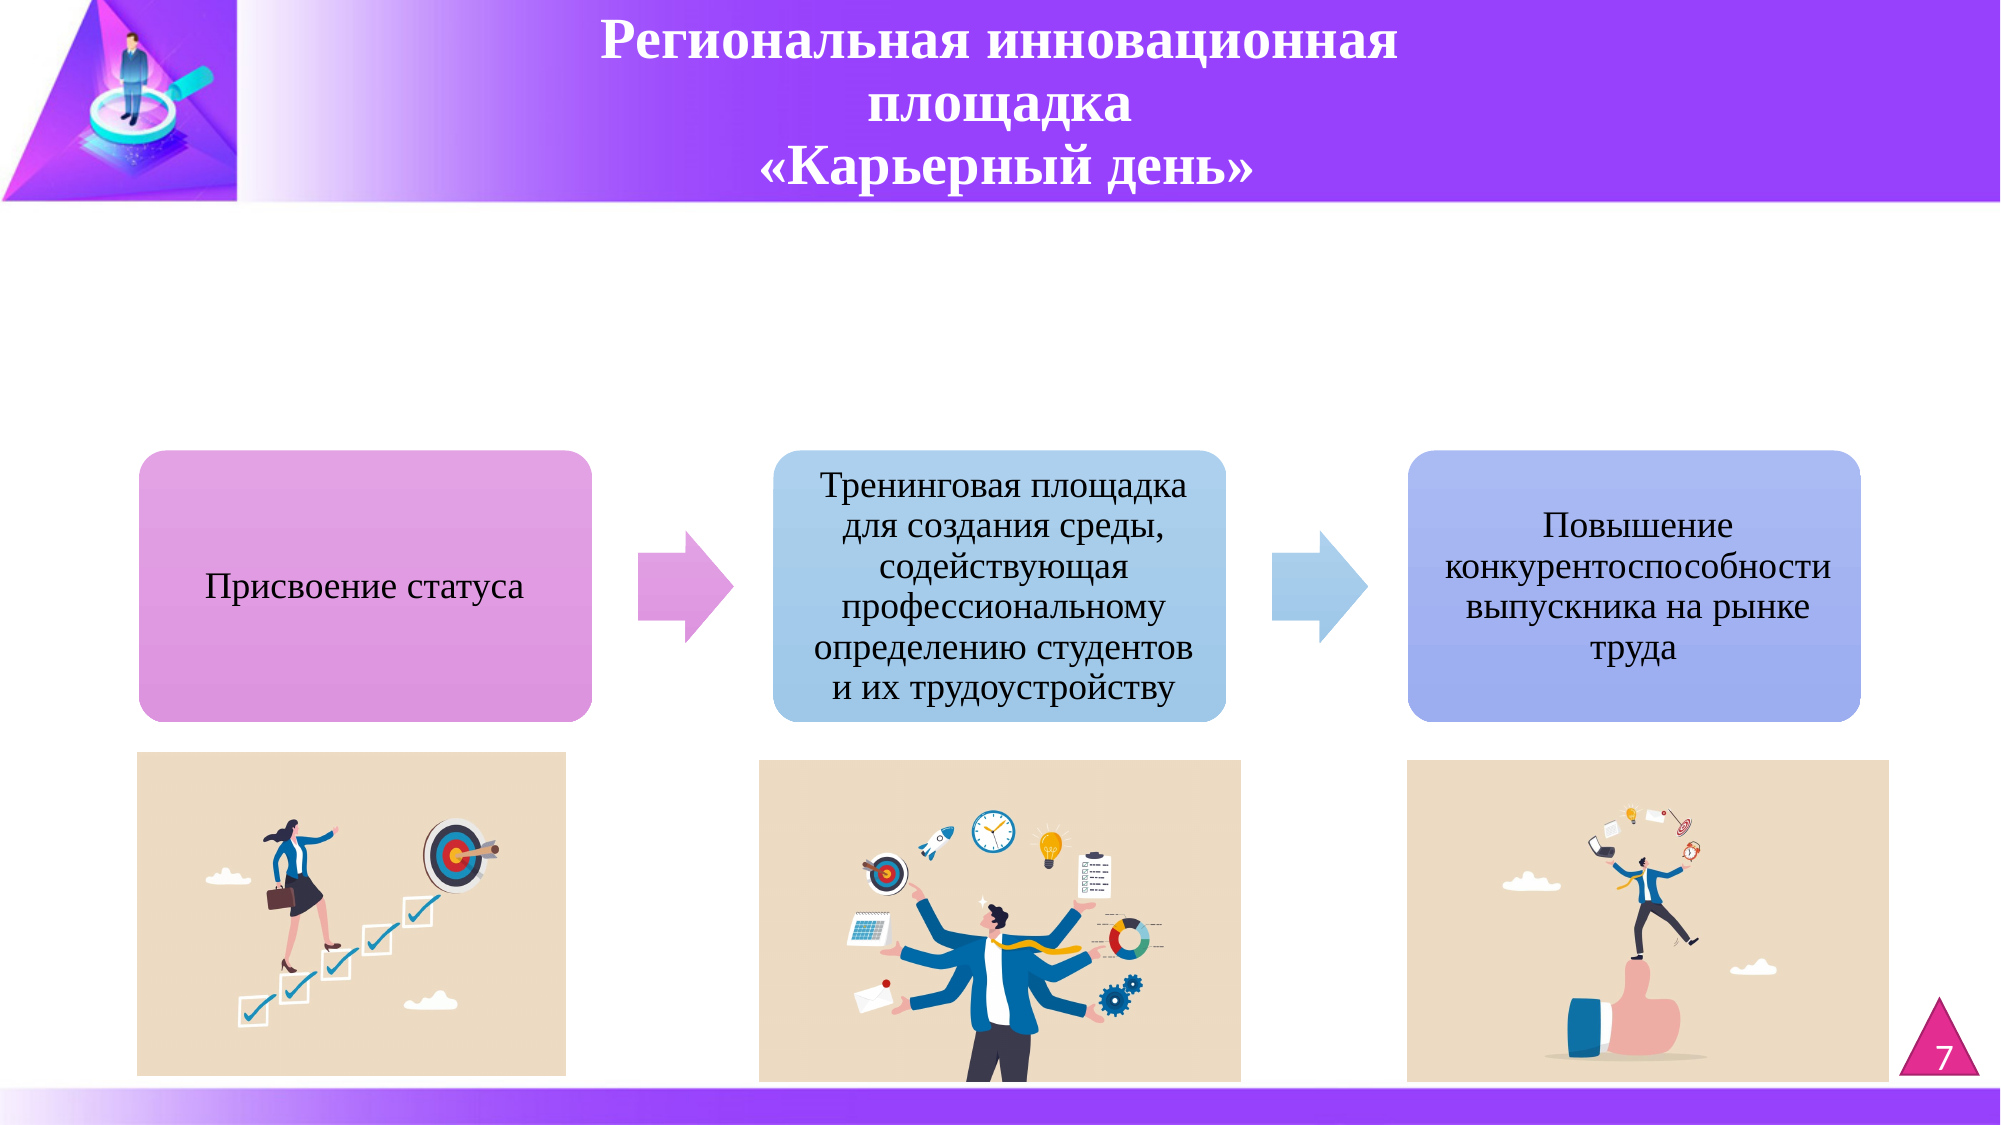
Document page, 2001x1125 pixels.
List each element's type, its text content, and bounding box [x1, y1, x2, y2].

picture [0, 0, 2001, 1125]
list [137, 229, 1863, 944]
title Региональная инновационная площадка «Карьерный день» [463, 14, 1537, 191]
text_box 7 [1899, 996, 1980, 1076]
